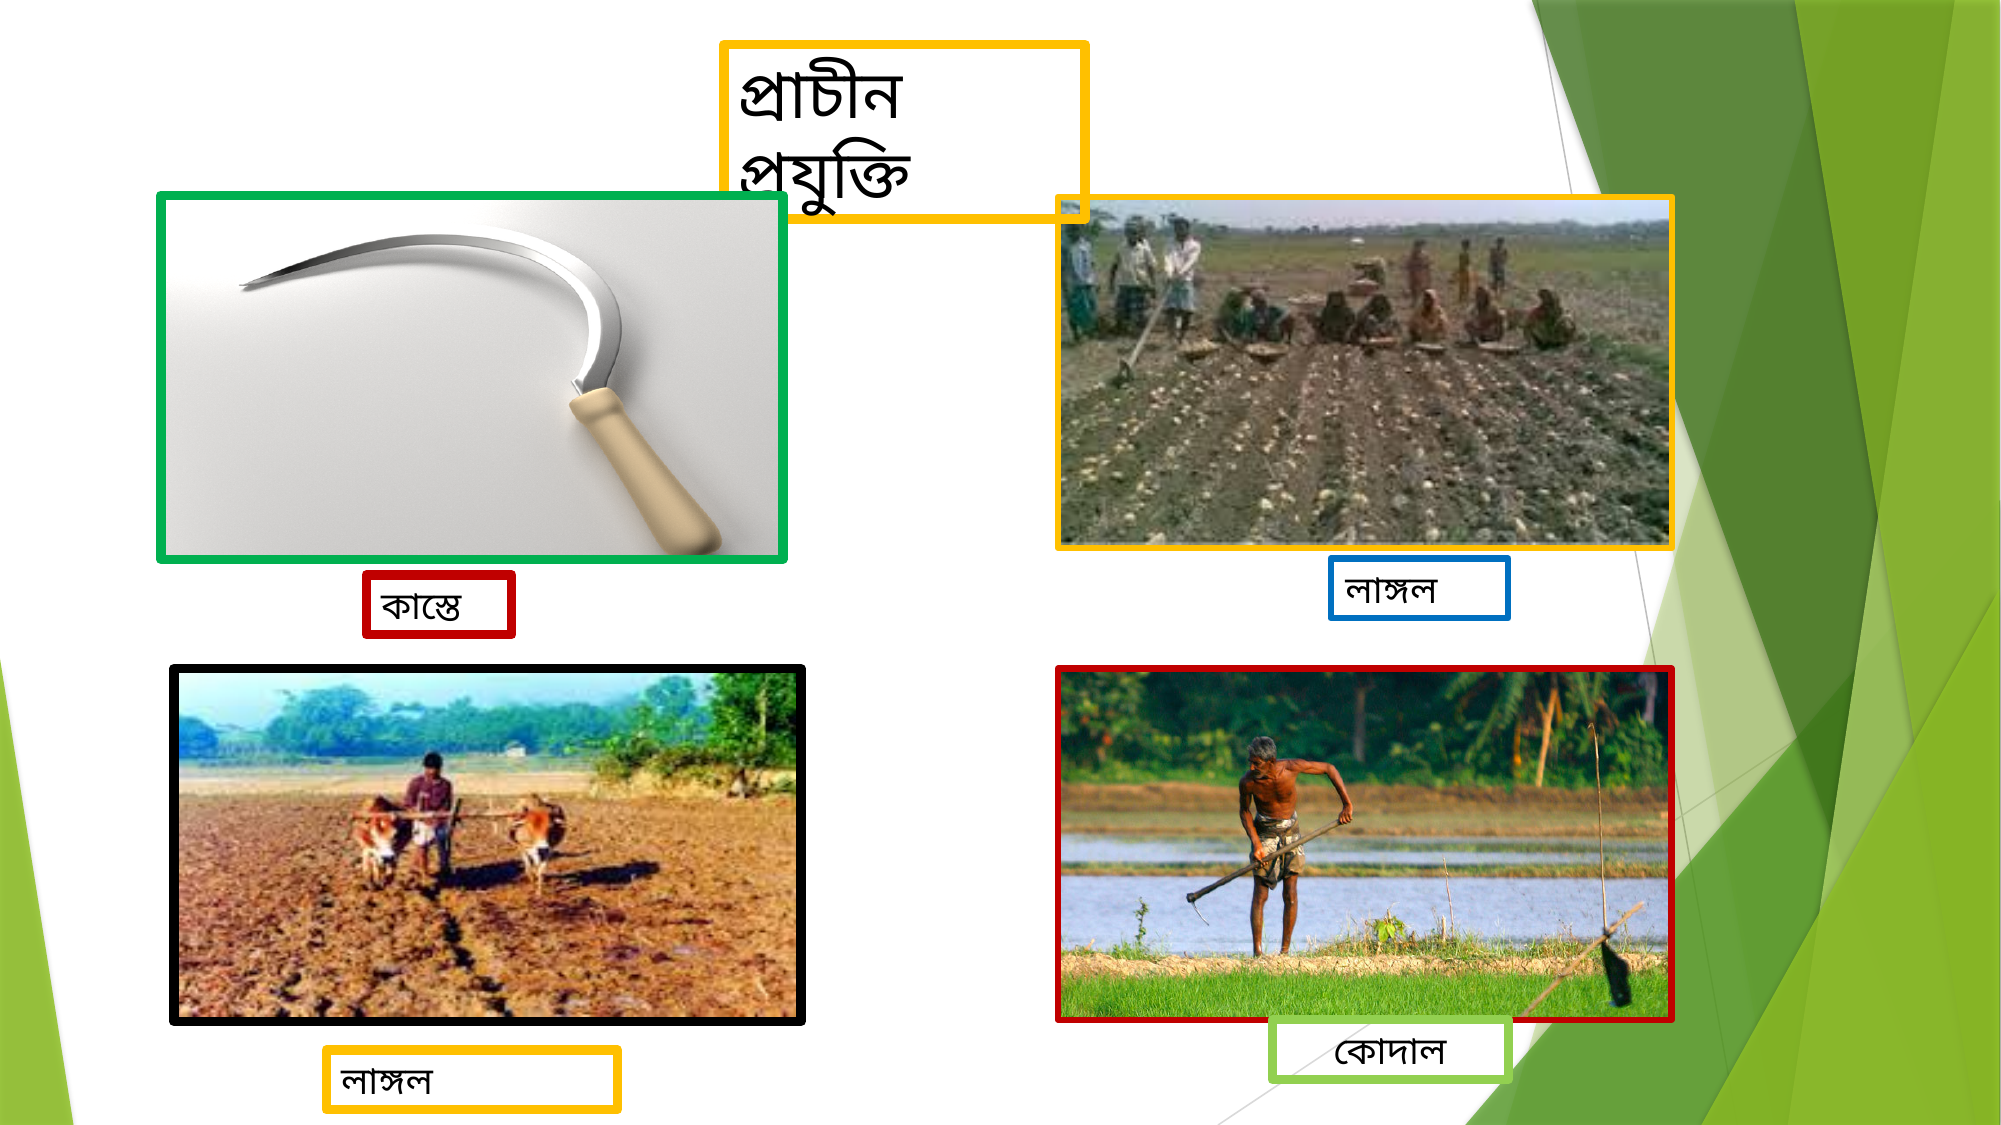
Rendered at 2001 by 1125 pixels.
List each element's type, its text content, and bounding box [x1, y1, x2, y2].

text_box কোদাল [1272, 1027, 1509, 1080]
text_box লাঙ্গল [326, 1049, 618, 1110]
text_box লাঙ্গল [1330, 558, 1509, 619]
text_box কাস্তে [366, 574, 512, 635]
picture [1060, 671, 1669, 1018]
picture [178, 672, 797, 1018]
text_box প্রাচীন প্রযুক্তি [723, 44, 1085, 220]
text_box [405, 1063, 634, 1124]
picture [164, 199, 779, 556]
text_box [1246, 1049, 1509, 1111]
text_box [118, 0, 1056, 226]
picture [1060, 199, 1670, 546]
